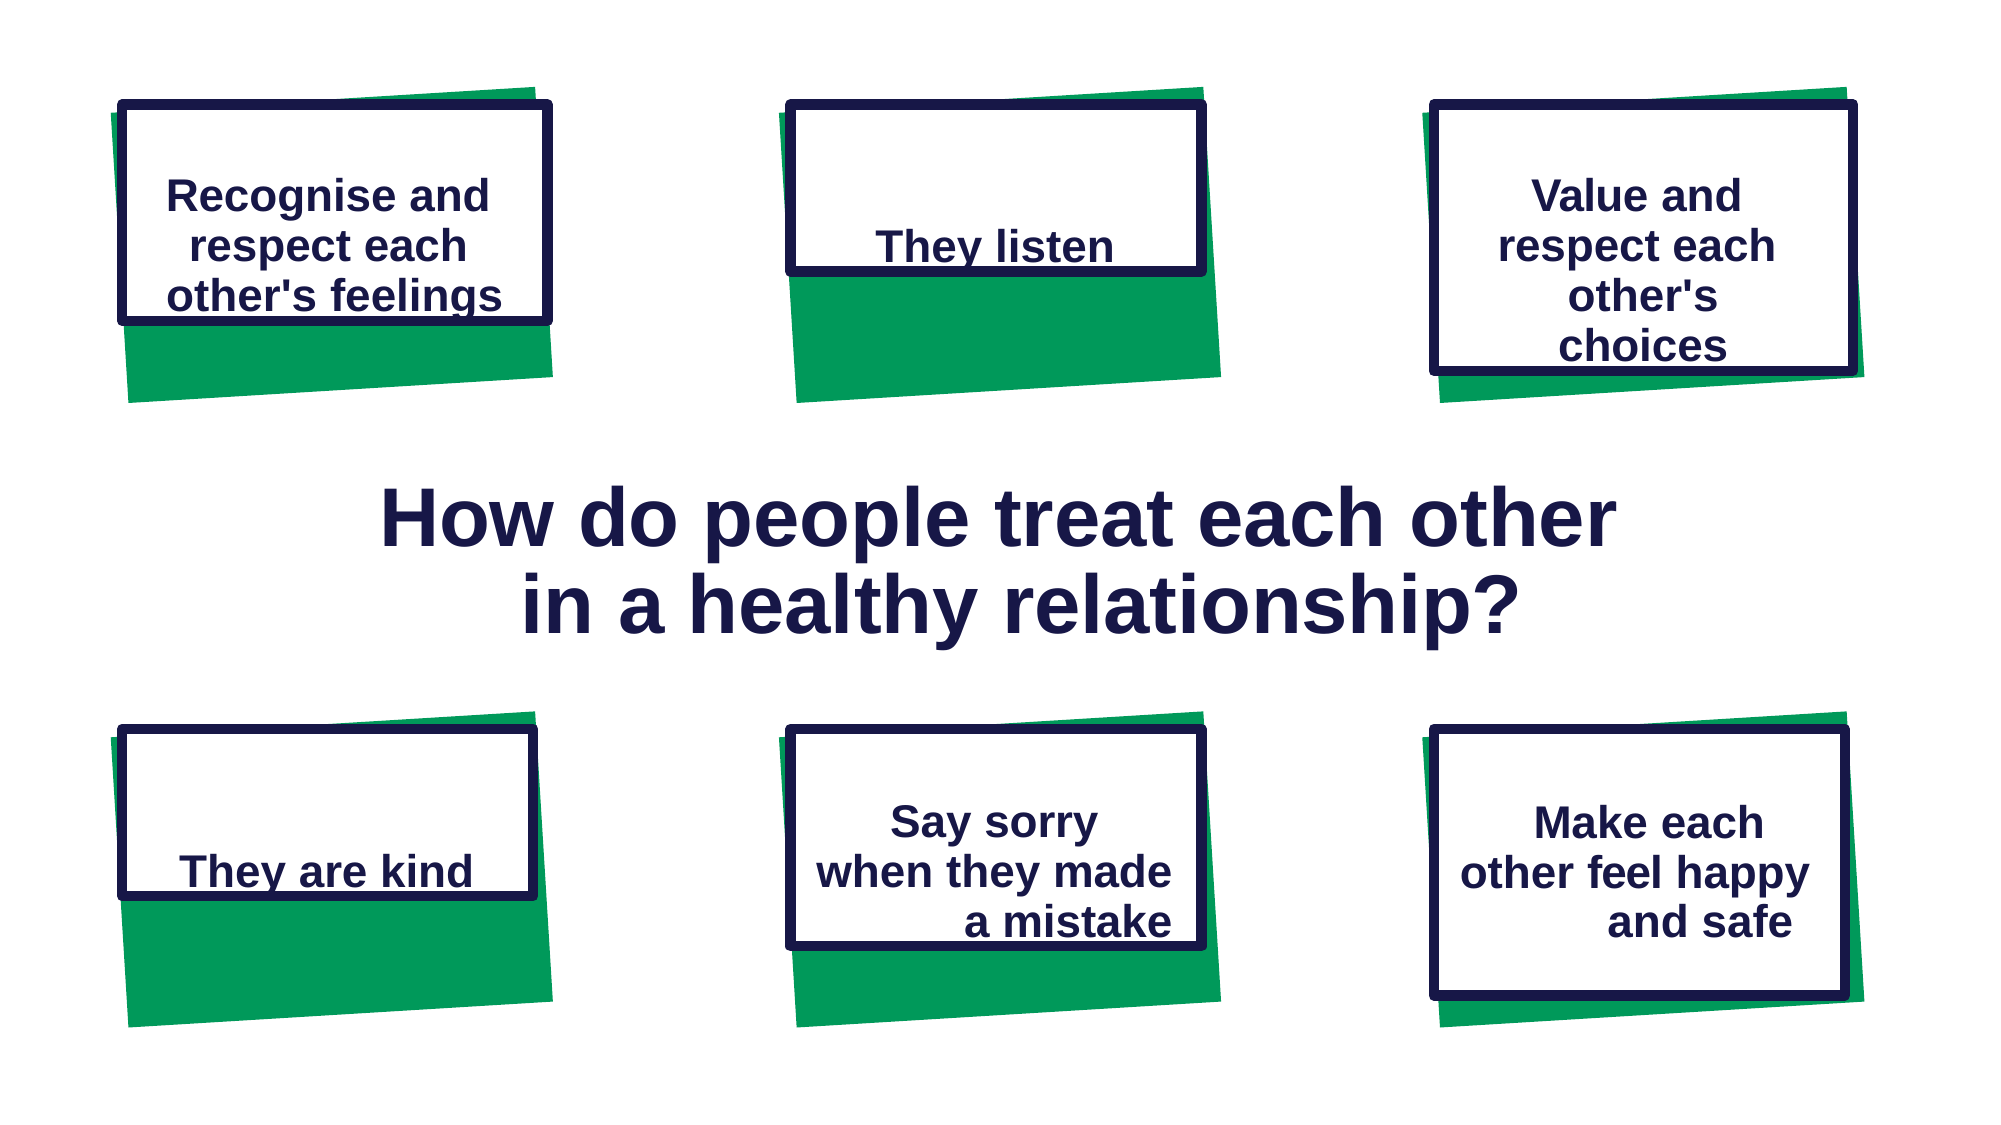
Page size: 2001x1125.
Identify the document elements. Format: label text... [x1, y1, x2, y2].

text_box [778, 711, 1222, 1028]
text_box [110, 112, 122, 298]
text_box [123, 297, 553, 403]
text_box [110, 711, 554, 1028]
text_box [1422, 711, 1865, 1028]
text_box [1422, 86, 1865, 404]
title Recognise and respect each other's feelings [122, 104, 548, 321]
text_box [778, 86, 1222, 404]
text_box [254, 86, 537, 104]
text_box How do people treat each other in a healthy relationship? [377, 459, 1623, 651]
